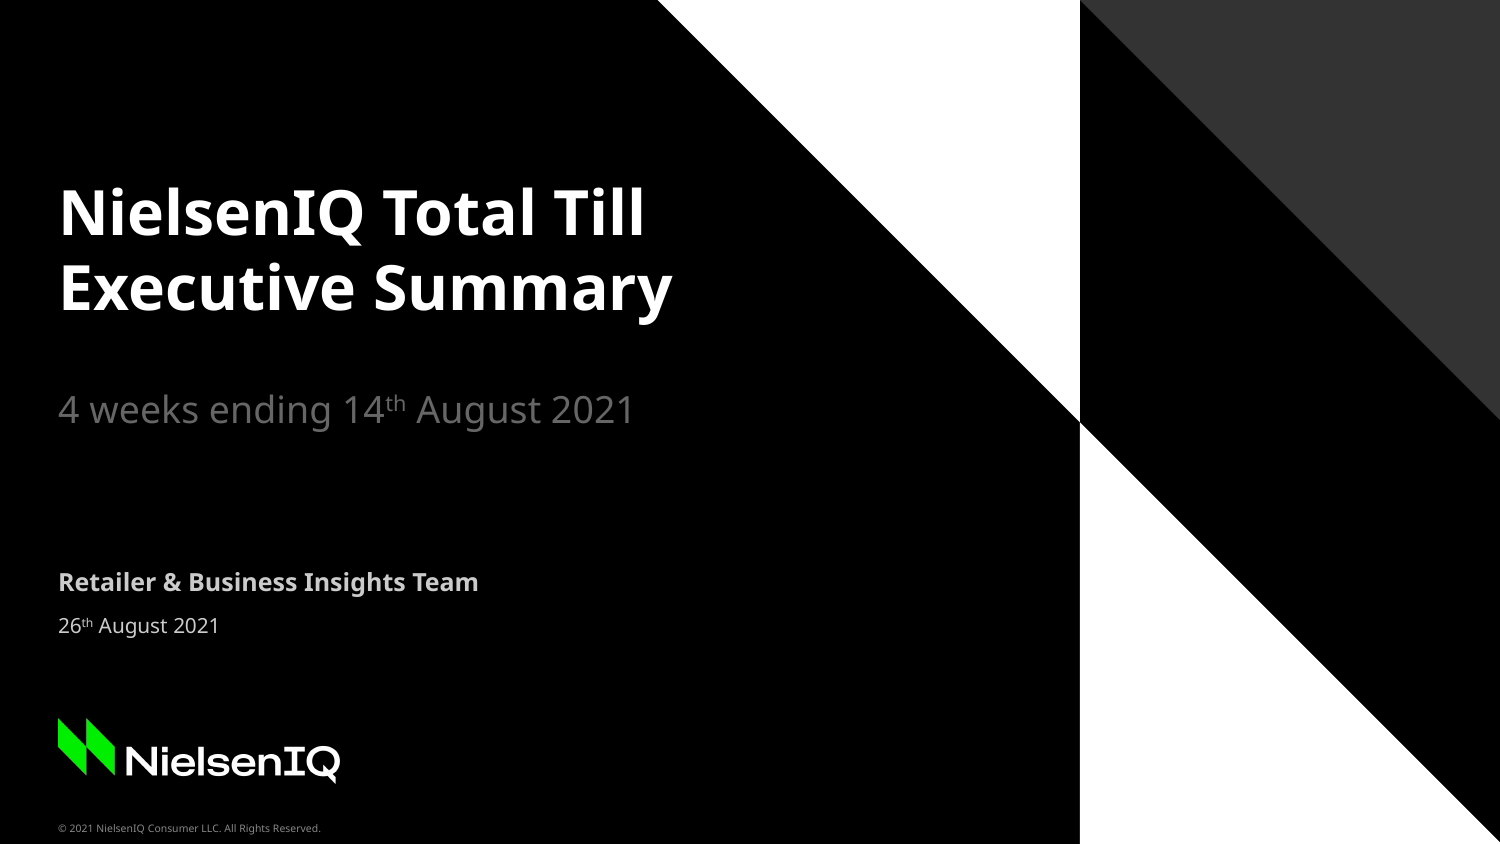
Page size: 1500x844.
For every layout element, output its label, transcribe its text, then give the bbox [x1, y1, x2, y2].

title NielsenIQ Total Till Executive Summary [58, 135, 736, 325]
picture [58, 718, 340, 784]
subtitle Retailer & Business Insights Team [58, 560, 736, 597]
subtitle 26th August 2021 [58, 597, 736, 648]
subtitle 4 weeks ending 14th August 2021 [58, 325, 736, 456]
